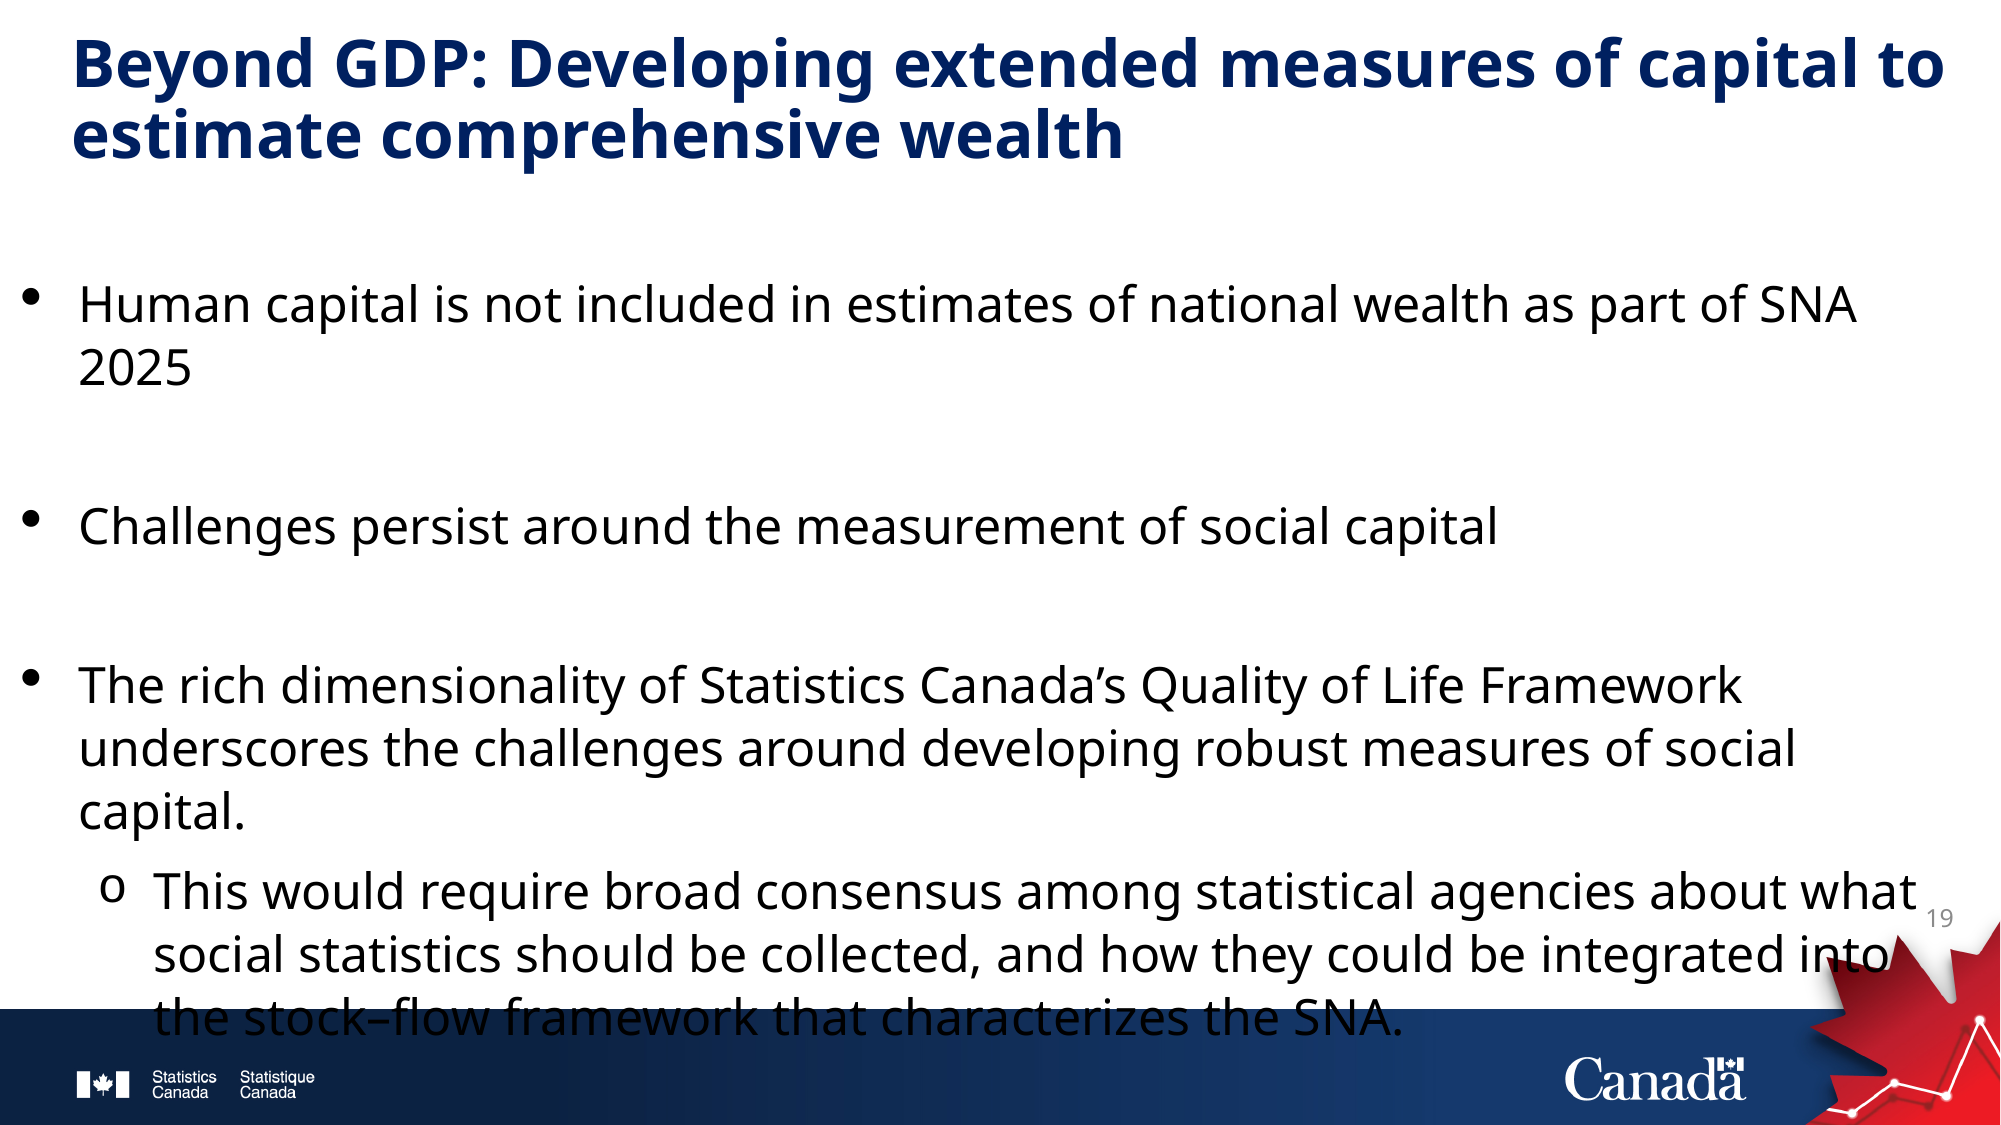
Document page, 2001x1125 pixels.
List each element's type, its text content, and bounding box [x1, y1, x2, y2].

picture [0, 0, 2001, 1125]
title Beyond GDP: Developing extended measures of capital to estimate comprehensive wealth [56, 22, 2000, 180]
text_box Human capital is not included in estimates of national wealth as part of SNA 2025 Challenges persist around the measurement of social capital The rich dimensionality of Statistics Canada’s Quality of Life Framework underscores the challenges around developing robust measures of social capital. This would require broad consensus among statistical agencies about what social statistics should be collected, and how they could be integrated into the stock–flow framework that characterizes the SNA. [7, 175, 1993, 1125]
